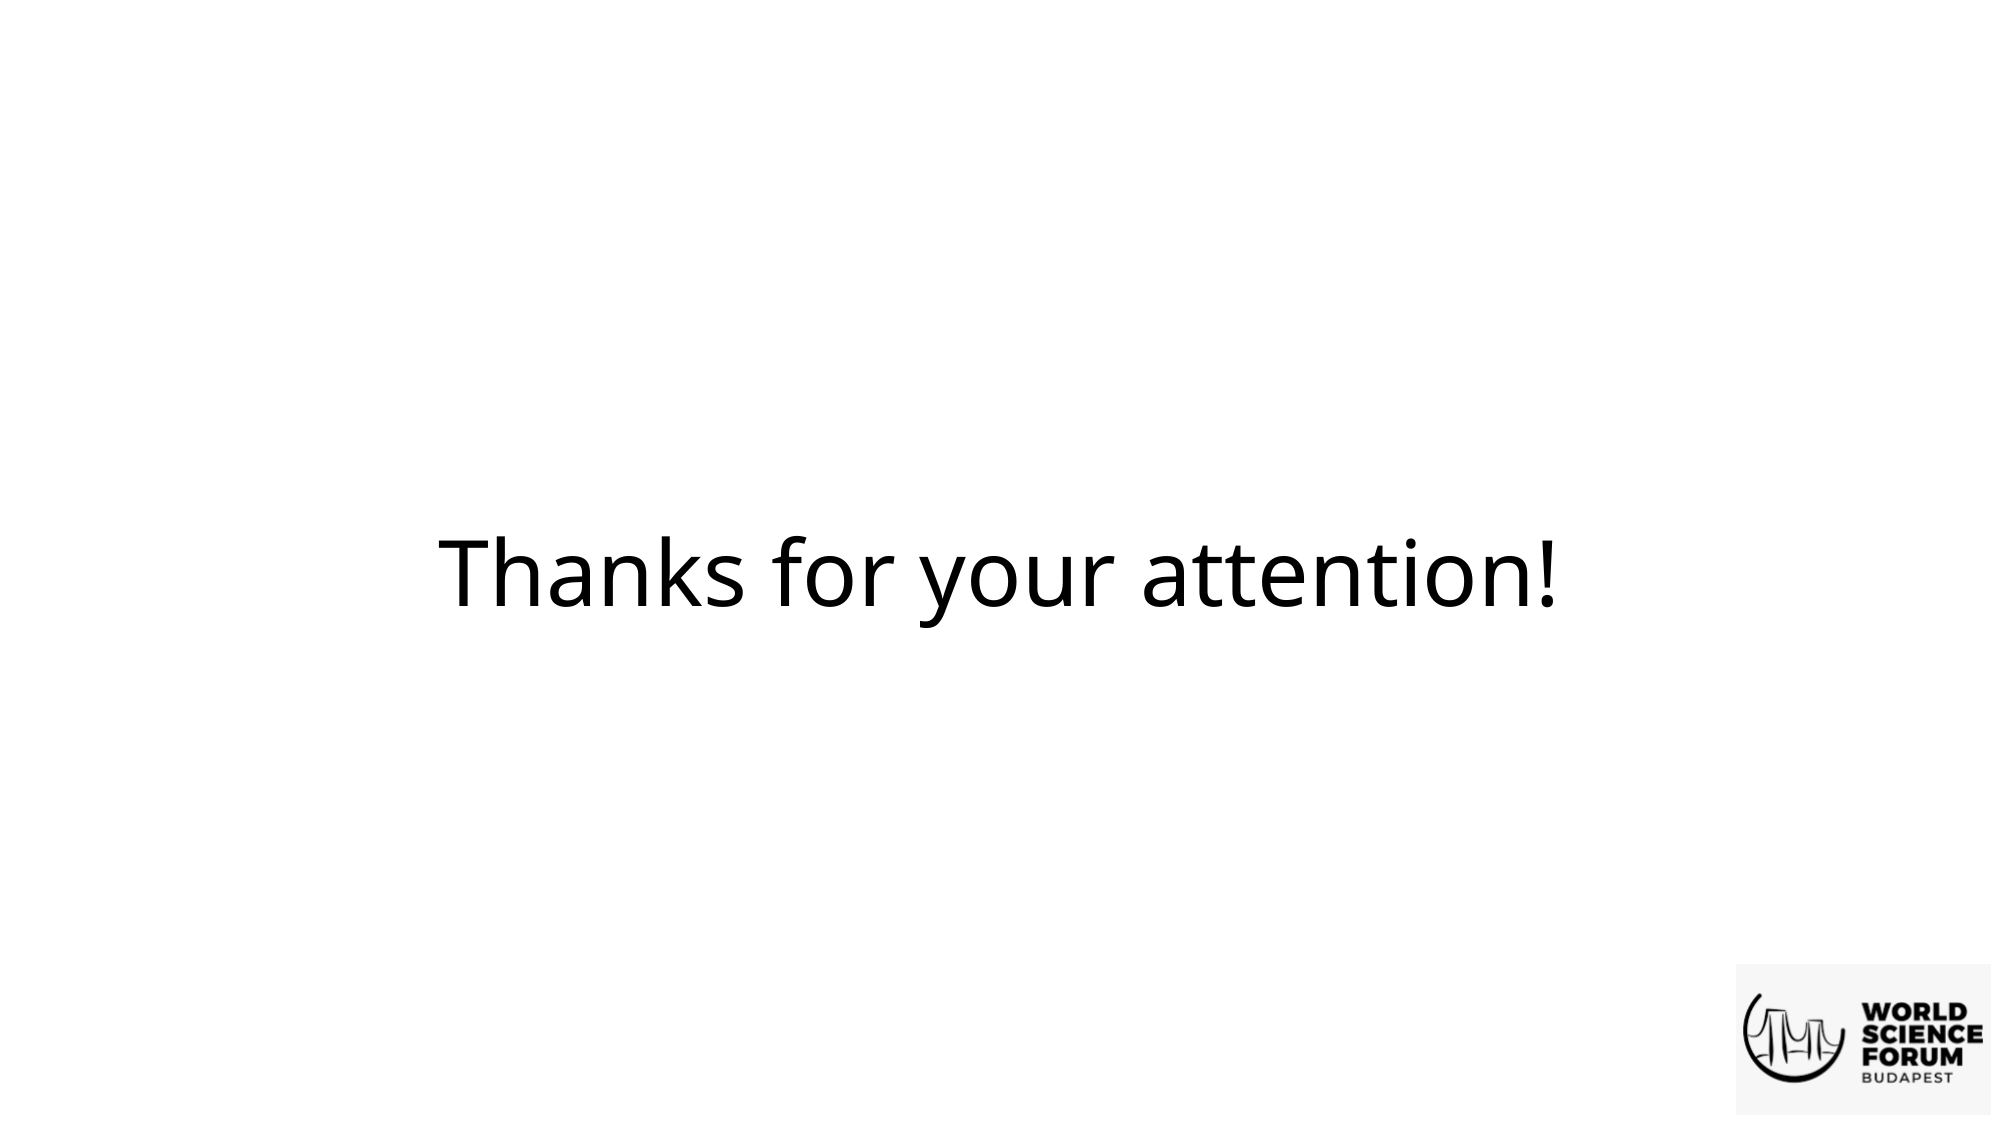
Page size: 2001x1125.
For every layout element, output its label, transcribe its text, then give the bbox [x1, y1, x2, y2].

title Thanks for your attention! [137, 468, 1863, 686]
picture [1736, 964, 1991, 1115]
